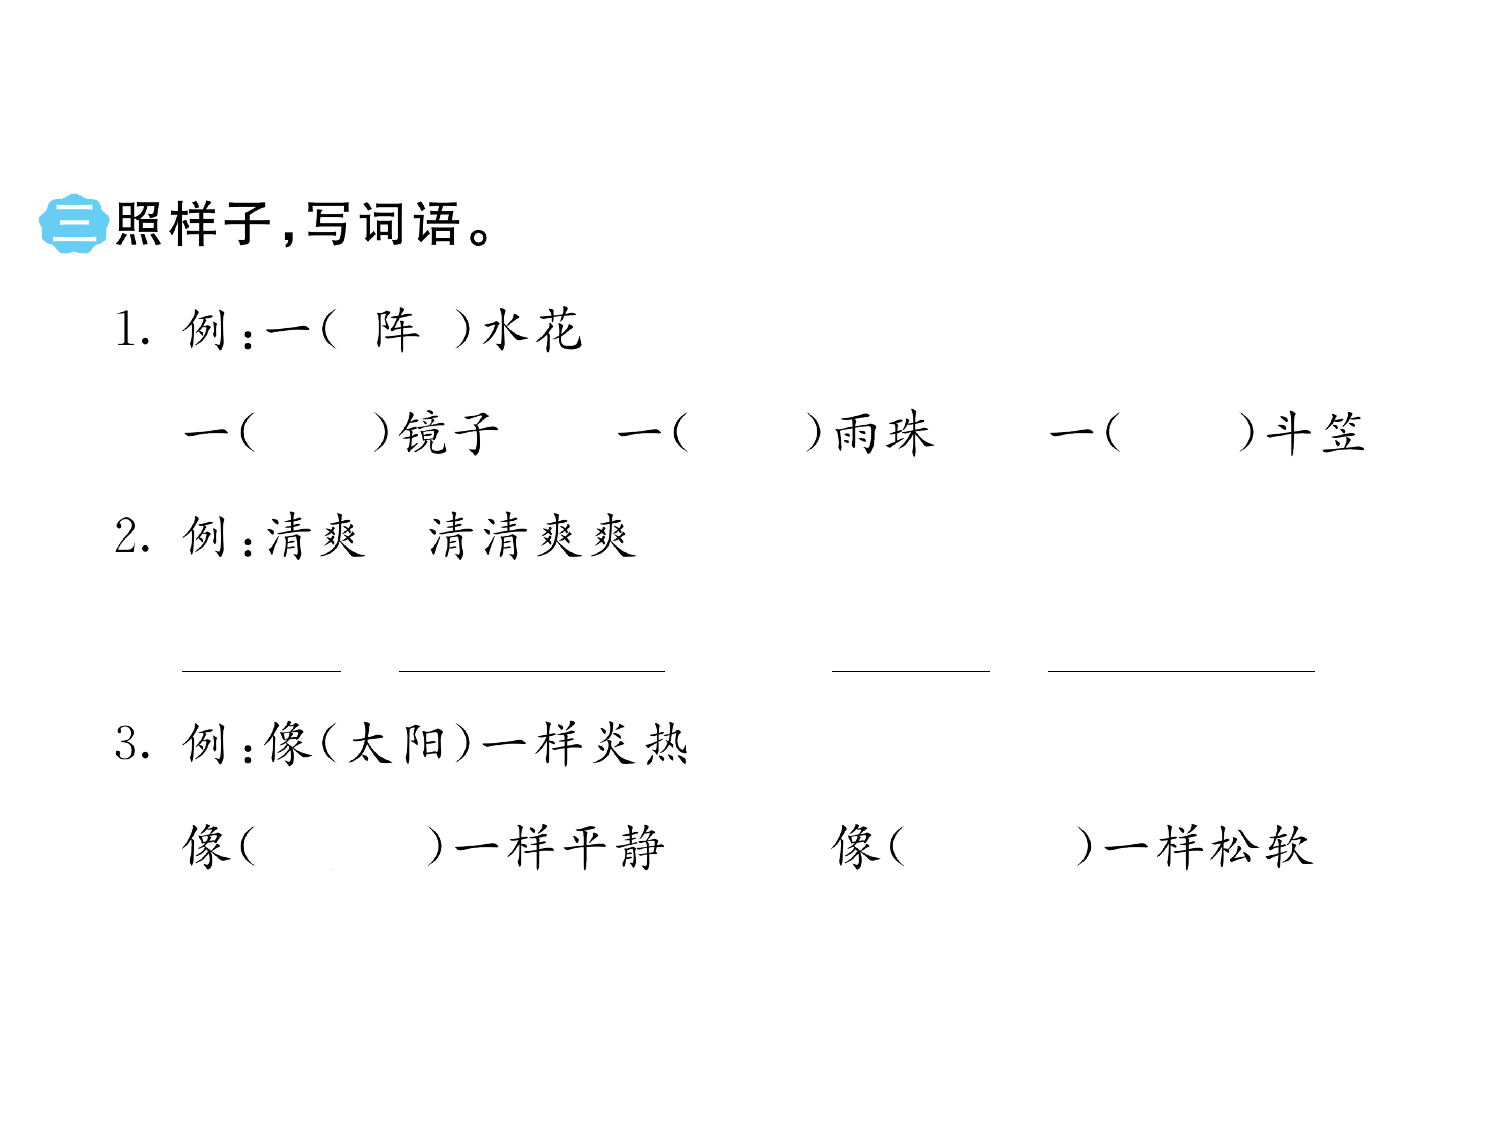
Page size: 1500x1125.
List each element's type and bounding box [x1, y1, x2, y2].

picture [35, 177, 1453, 894]
